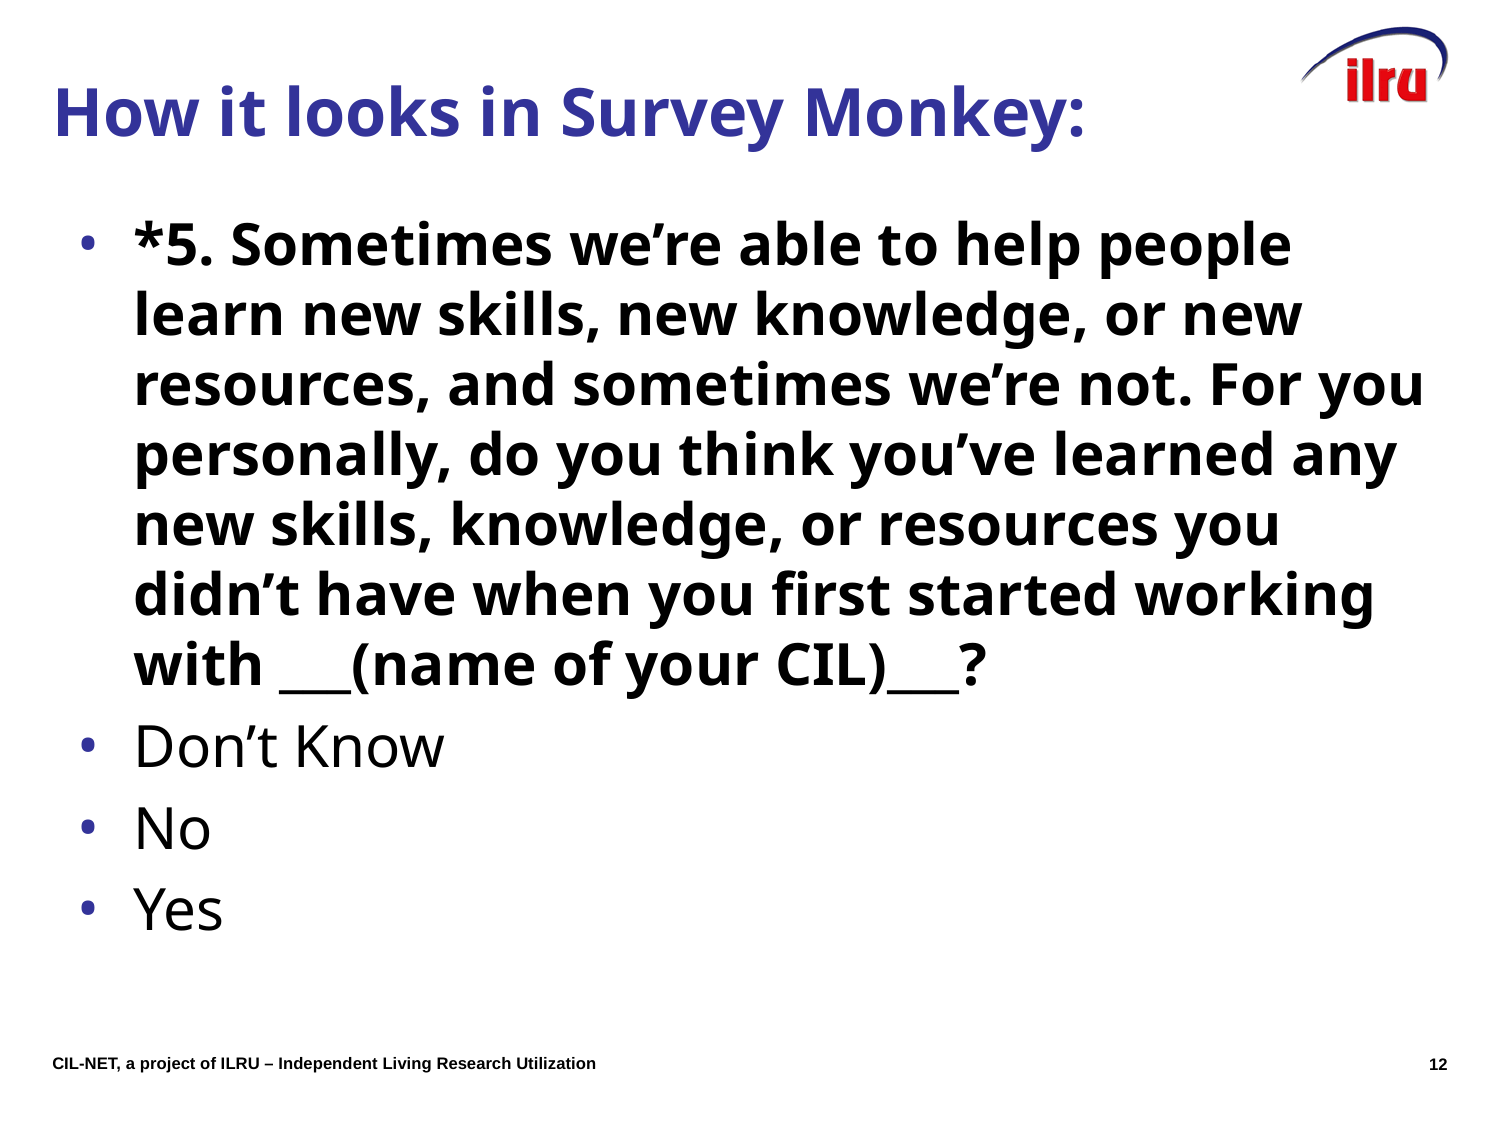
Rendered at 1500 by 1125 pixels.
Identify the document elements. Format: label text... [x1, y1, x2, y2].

title How it looks in Survey Monkey: [37, 45, 1300, 175]
list *5. Sometimes we’re able to help people learn new skills, new knowledge, or new resources, and sometimes we’re not. For you personally, do you think you’ve learned any new skills, knowledge, or resources you didn’t have when you first started working with ___(name of your CIL)___? Don’t Know No Yes [62, 200, 1450, 1038]
picture [1299, 24, 1463, 103]
